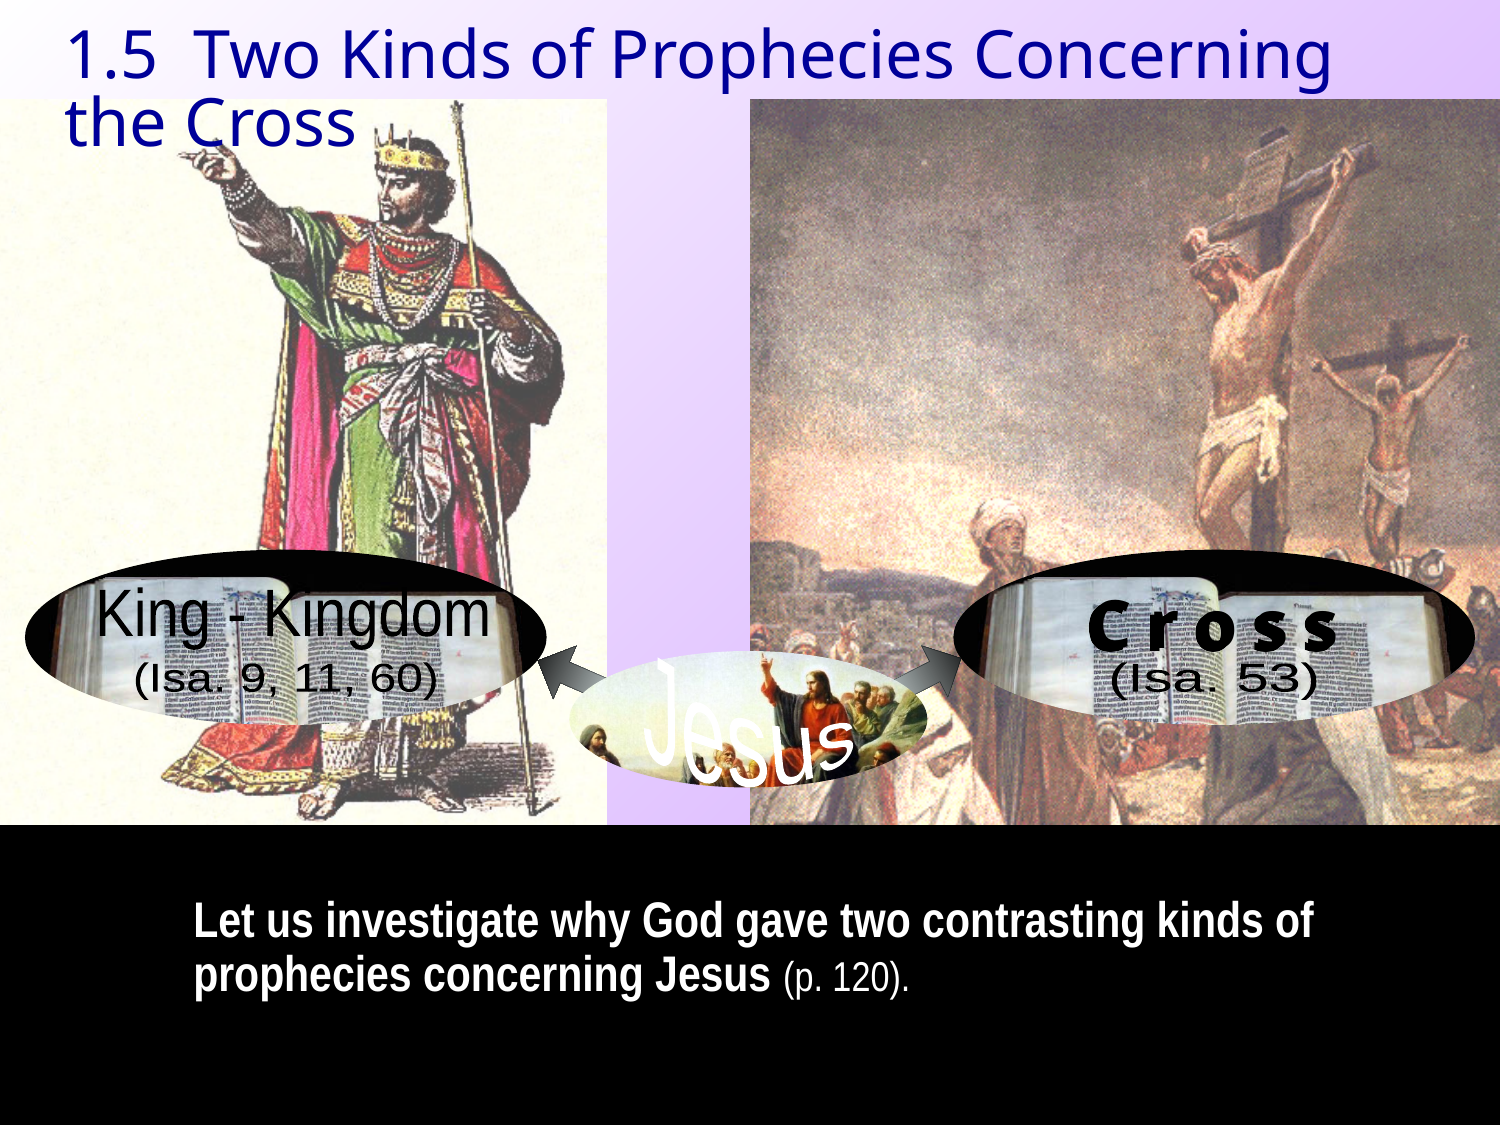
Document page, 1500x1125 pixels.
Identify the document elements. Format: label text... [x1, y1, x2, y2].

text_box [24, 549, 547, 726]
picture [0, 99, 1500, 976]
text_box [569, 648, 928, 788]
text_box [0, 846, 1500, 1125]
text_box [953, 549, 1476, 726]
text_box 1.5 Two Kinds of Prophecies Concerning the Cross [50, 16, 1450, 98]
text_box Let us investigate why God gave two contrasting kinds of prophecies concerning Jesus (p. 120). [178, 887, 1363, 1011]
